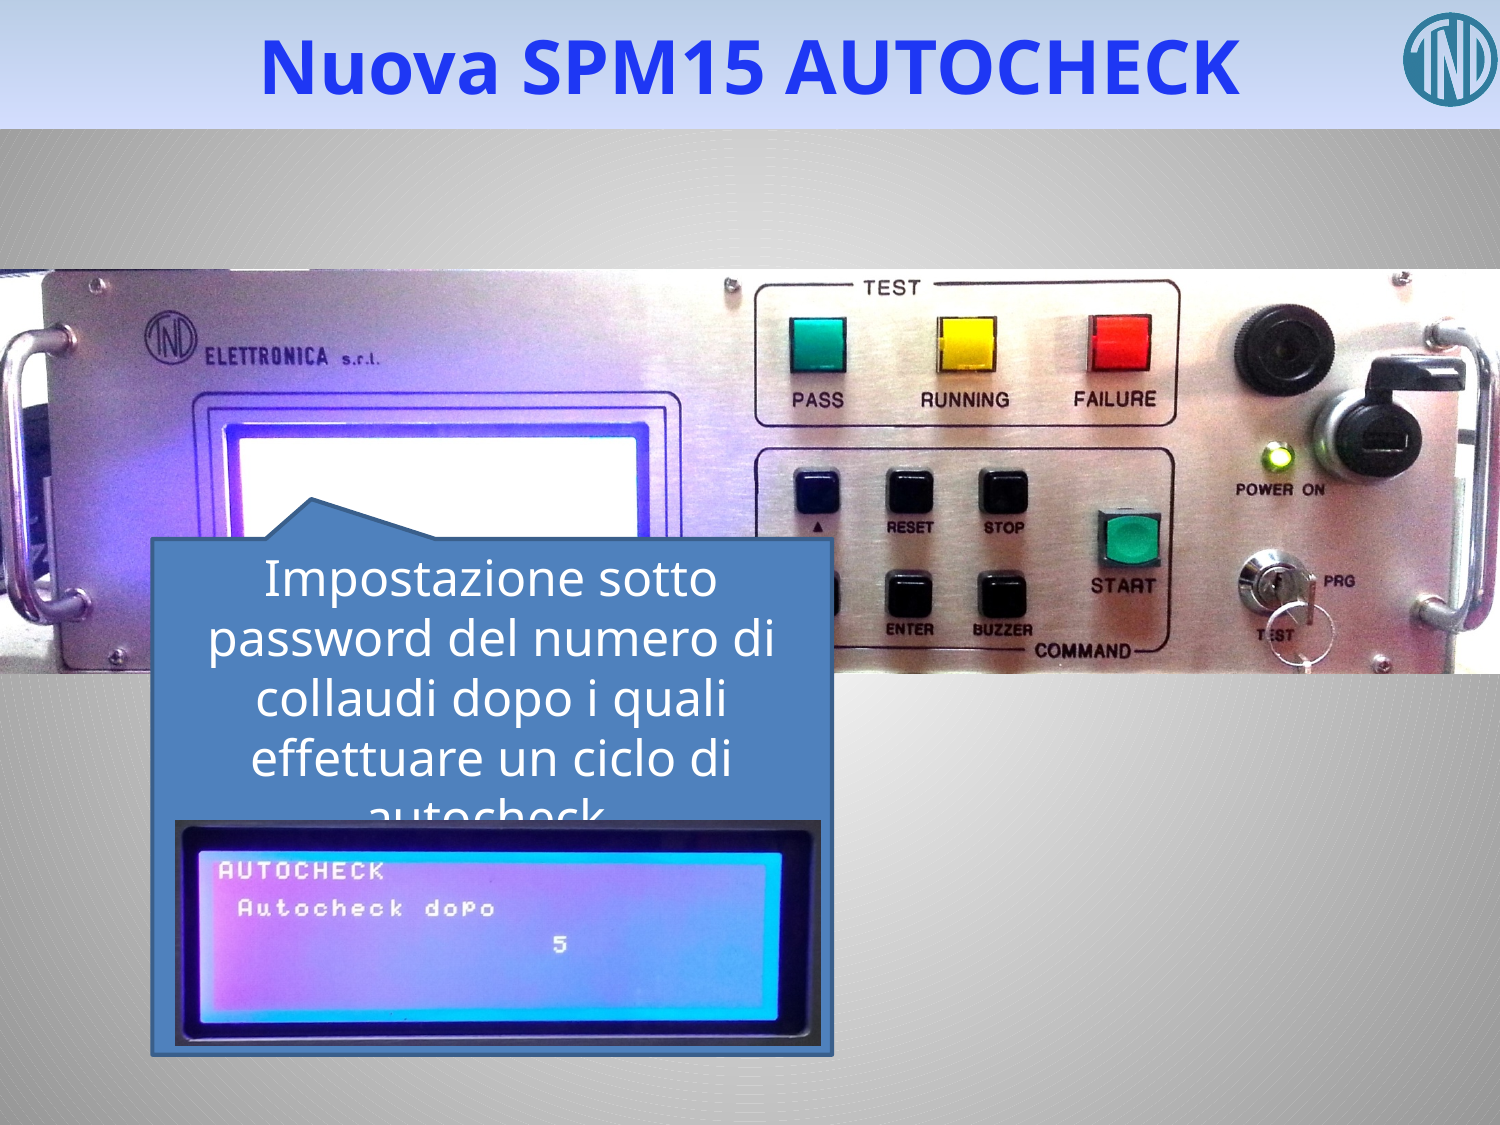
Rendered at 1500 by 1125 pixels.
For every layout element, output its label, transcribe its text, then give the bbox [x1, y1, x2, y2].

text_box Impostazione sotto password del numero di collaudi dopo i quali effettuare un ciclo di autocheck [150, 682, 835, 1057]
picture [0, 269, 1500, 675]
picture [175, 820, 821, 1046]
picture [1403, 12, 1498, 107]
title Nuova SPM15 AUTOCHECK [0, 0, 1500, 129]
